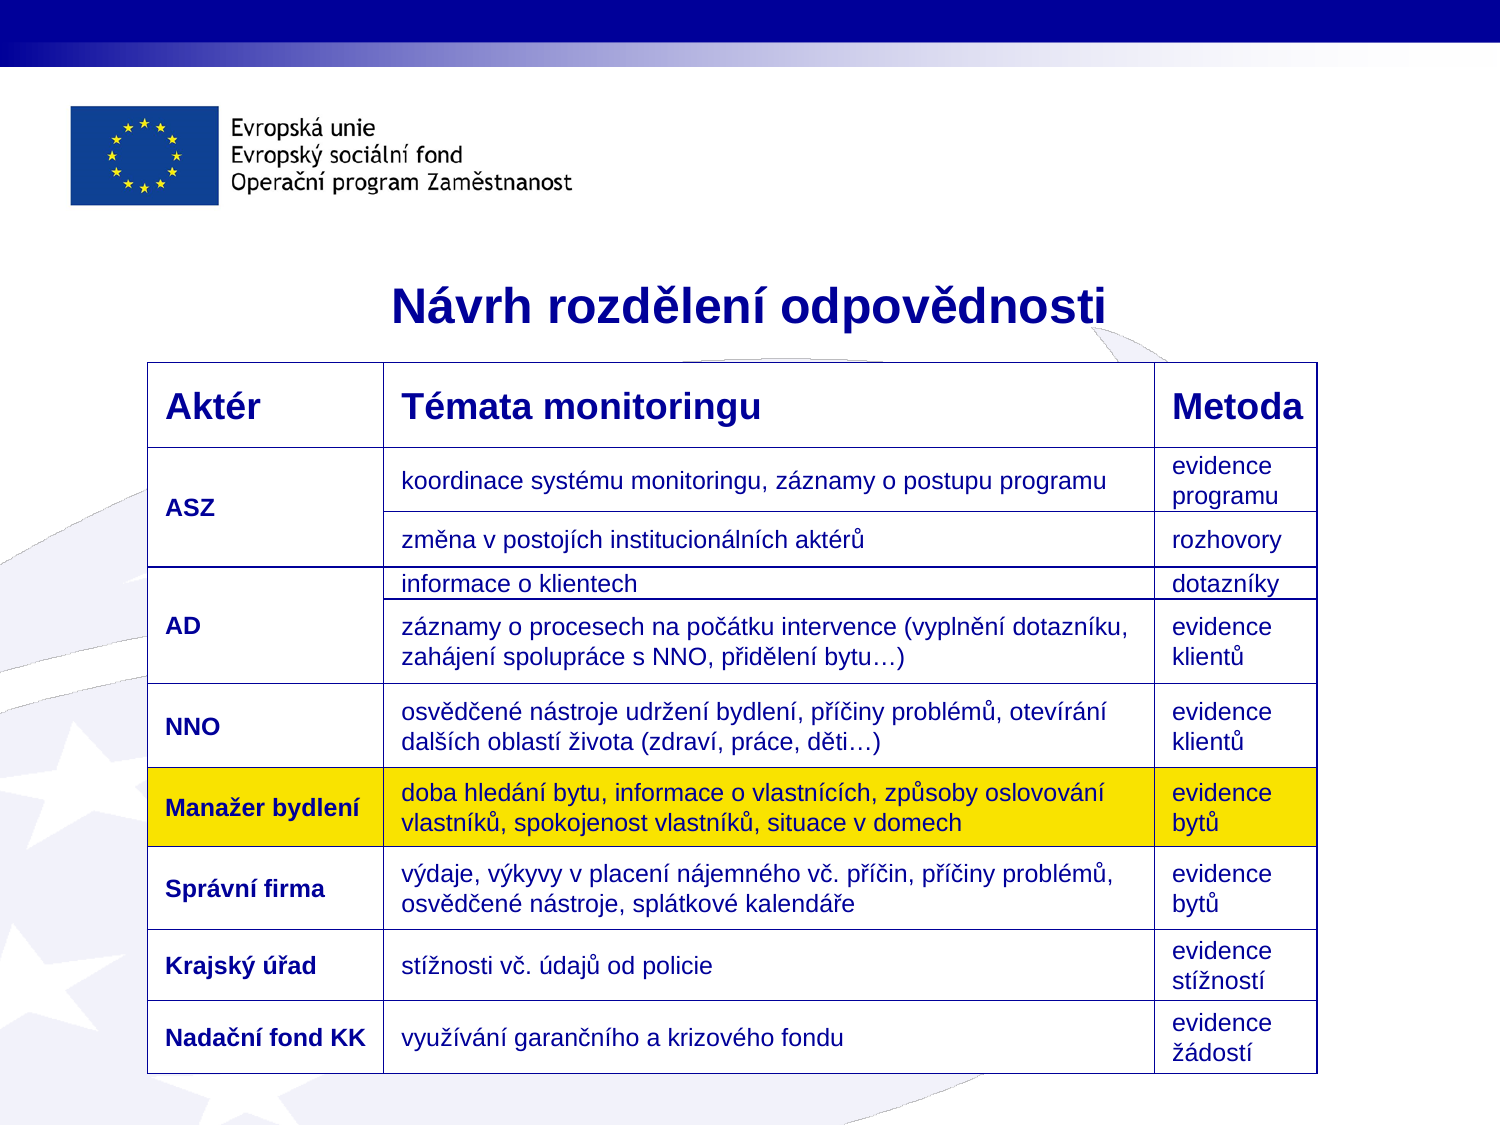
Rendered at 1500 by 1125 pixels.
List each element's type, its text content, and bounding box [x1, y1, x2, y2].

table_cell Správní firma [148, 847, 383, 929]
table_cell osvědčené nástroje udržení bydlení, příčiny problémů, otevírání dalších oblastí života (zdraví, práce, děti…) [384, 684, 1154, 767]
picture [41, 79, 597, 237]
table_cell Krajský úřad [148, 930, 383, 1000]
table_cell koordinace systému monitoringu, záznamy o postupu programu [384, 448, 1154, 511]
table_cell Manažer bydlení [148, 768, 383, 846]
table_cell ASZ [148, 448, 383, 566]
table_cell NNO [148, 684, 383, 767]
table_cell evidence klientů [1155, 684, 1316, 767]
table_header Metoda [1155, 363, 1316, 447]
table_cell evidence stížností [1155, 930, 1316, 1000]
table_cell výdaje, výkyvy v placení nájemného vč. příčin, příčiny problémů, osvědčené nástroje, splátkové kalendáře [384, 847, 1154, 929]
table_cell změna v postojích institucionálních aktérů [384, 512, 1154, 566]
table_cell AD [148, 568, 383, 683]
table_cell doba hledání bytu, informace o vlastnících, způsoby oslovování vlastníků, spokojenost vlastníků, situace v domech [384, 768, 1154, 846]
table_cell stížnosti vč. údajů od policie [384, 930, 1154, 1000]
table_cell Nadační fond KK [148, 1001, 383, 1073]
table_header Aktér [148, 363, 383, 447]
table_cell evidence programu [1155, 448, 1316, 511]
picture [0, 326, 1298, 1125]
table_cell evidence klientů [1155, 600, 1316, 683]
table_cell záznamy o procesech na počátku intervence (vyplnění dotazníku, zahájení spolupráce s NNO, přidělení bytu…) [384, 600, 1154, 683]
table_cell evidence bytů [1155, 847, 1316, 929]
table_cell rozhovory [1155, 512, 1316, 566]
text_box Návrh rozdělení odpovědnosti [360, 265, 1140, 341]
table_cell dotazníky [1155, 568, 1316, 598]
table_cell informace o klientech [384, 568, 1154, 598]
table_header Témata monitoringu [384, 363, 1154, 447]
table_cell využívání garančního a krizového fondu [384, 1001, 1154, 1073]
table_cell evidence žádostí [1155, 1001, 1316, 1073]
table_cell evidence bytů [1155, 768, 1316, 846]
